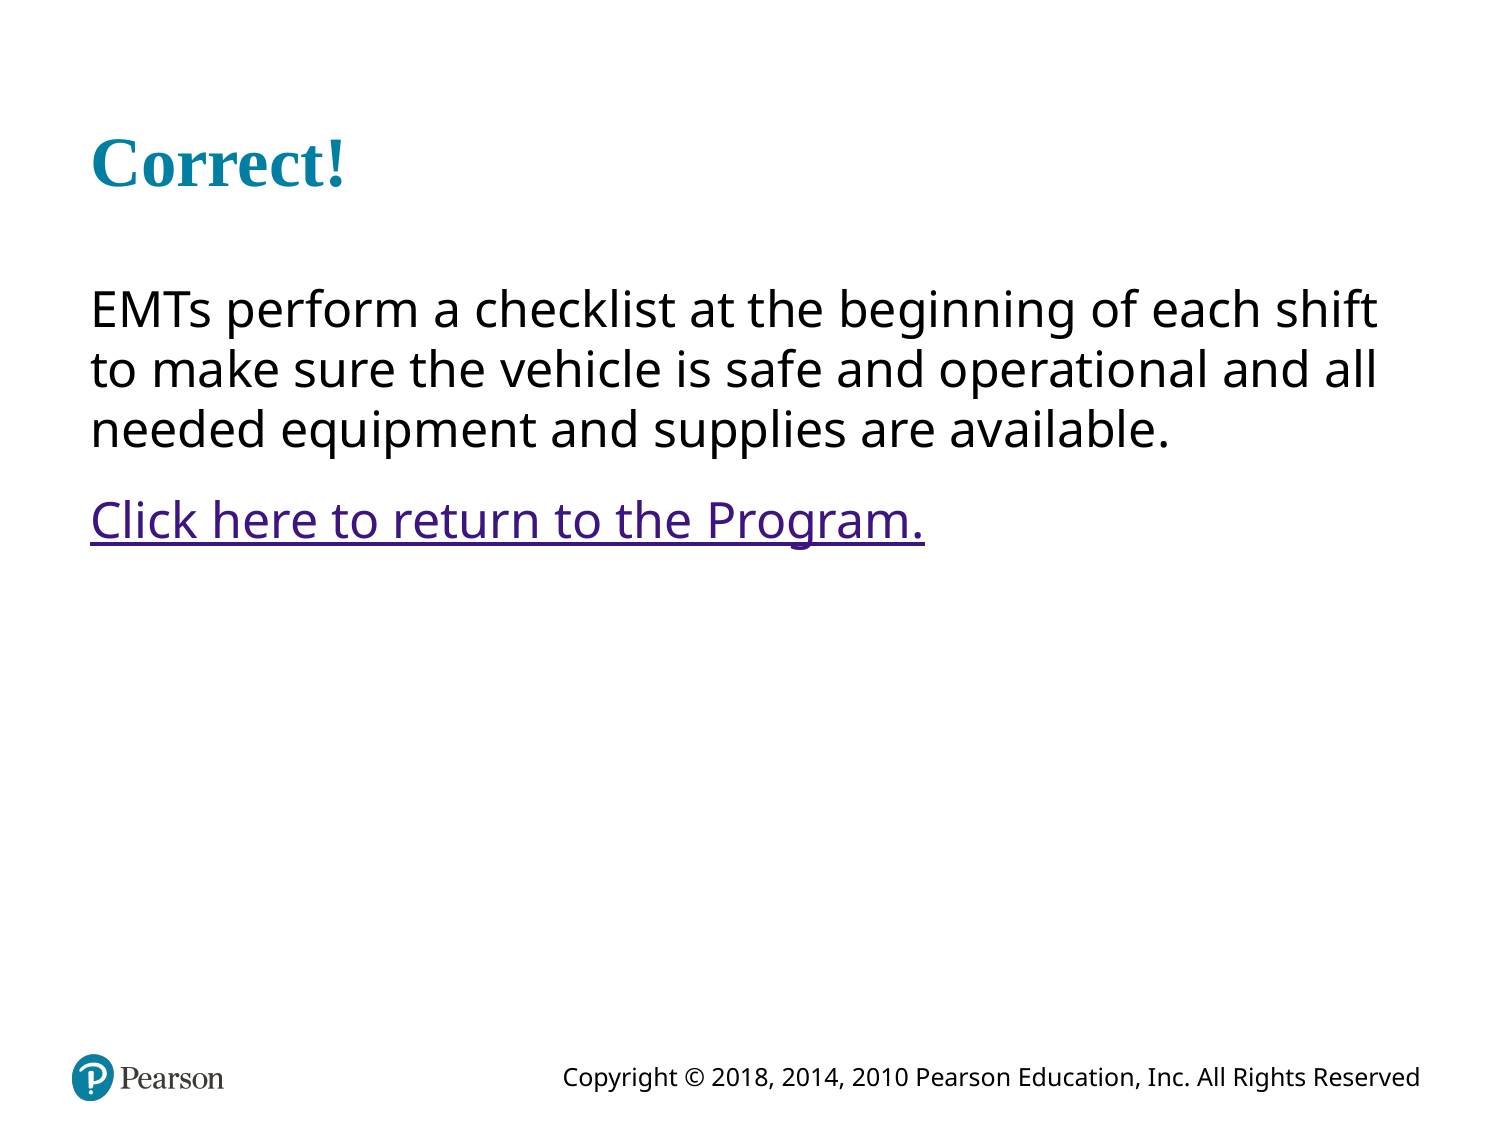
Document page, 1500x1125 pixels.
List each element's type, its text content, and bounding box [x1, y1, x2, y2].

list E M Ts perform a checklist at the beginning of each shift to make sure the vehicle is safe and operational and all needed equipment and supplies are available. Click here to return to the Program. [75, 262, 1425, 1005]
picture [98, 1054, 224, 1101]
picture [80, 1063, 106, 1088]
title Correct! [75, 35, 1425, 216]
picture [72, 1054, 88, 1070]
picture [72, 1087, 83, 1101]
